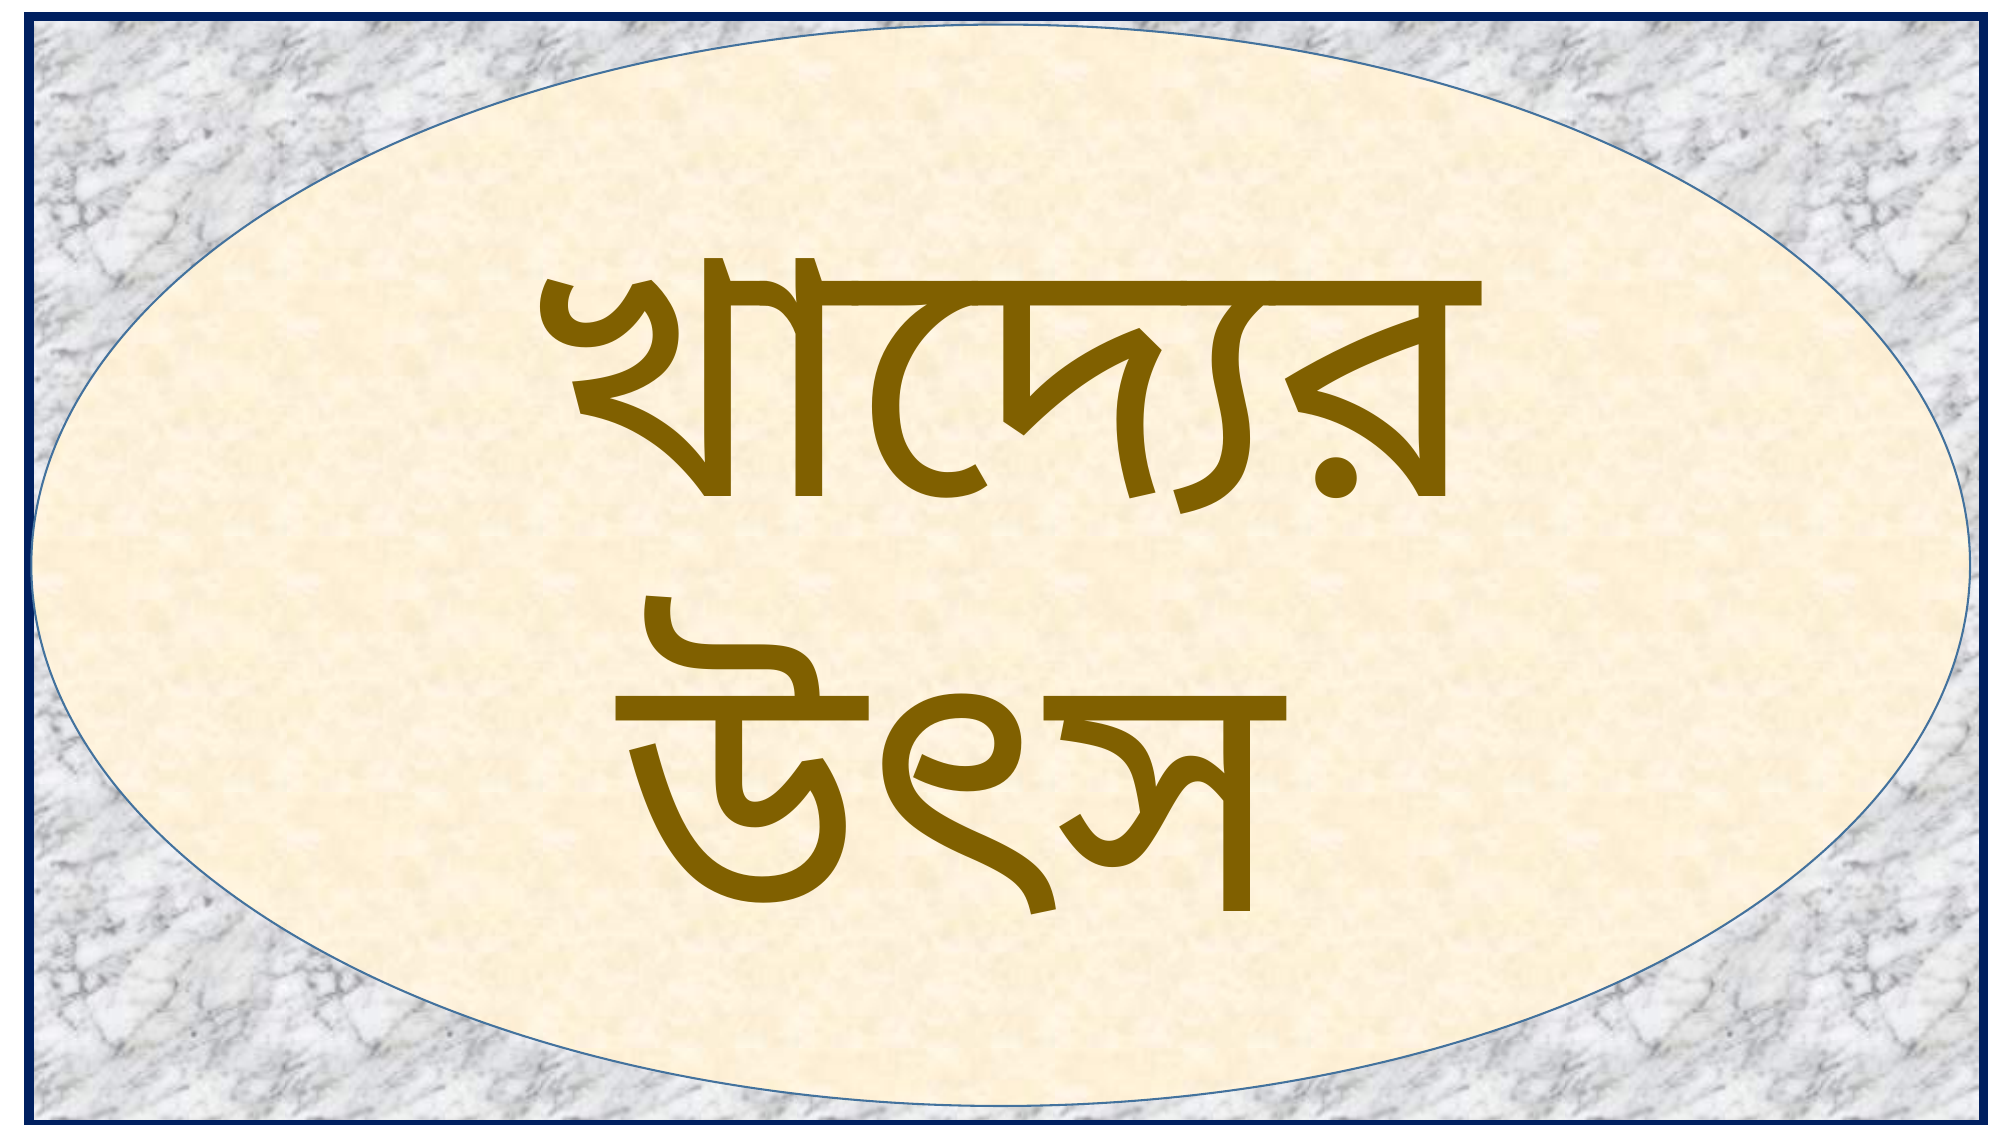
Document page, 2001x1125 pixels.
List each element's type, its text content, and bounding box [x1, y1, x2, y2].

text_box খাদ্যের উৎস [30, 23, 1972, 1108]
text_box [29, 16, 1984, 1125]
